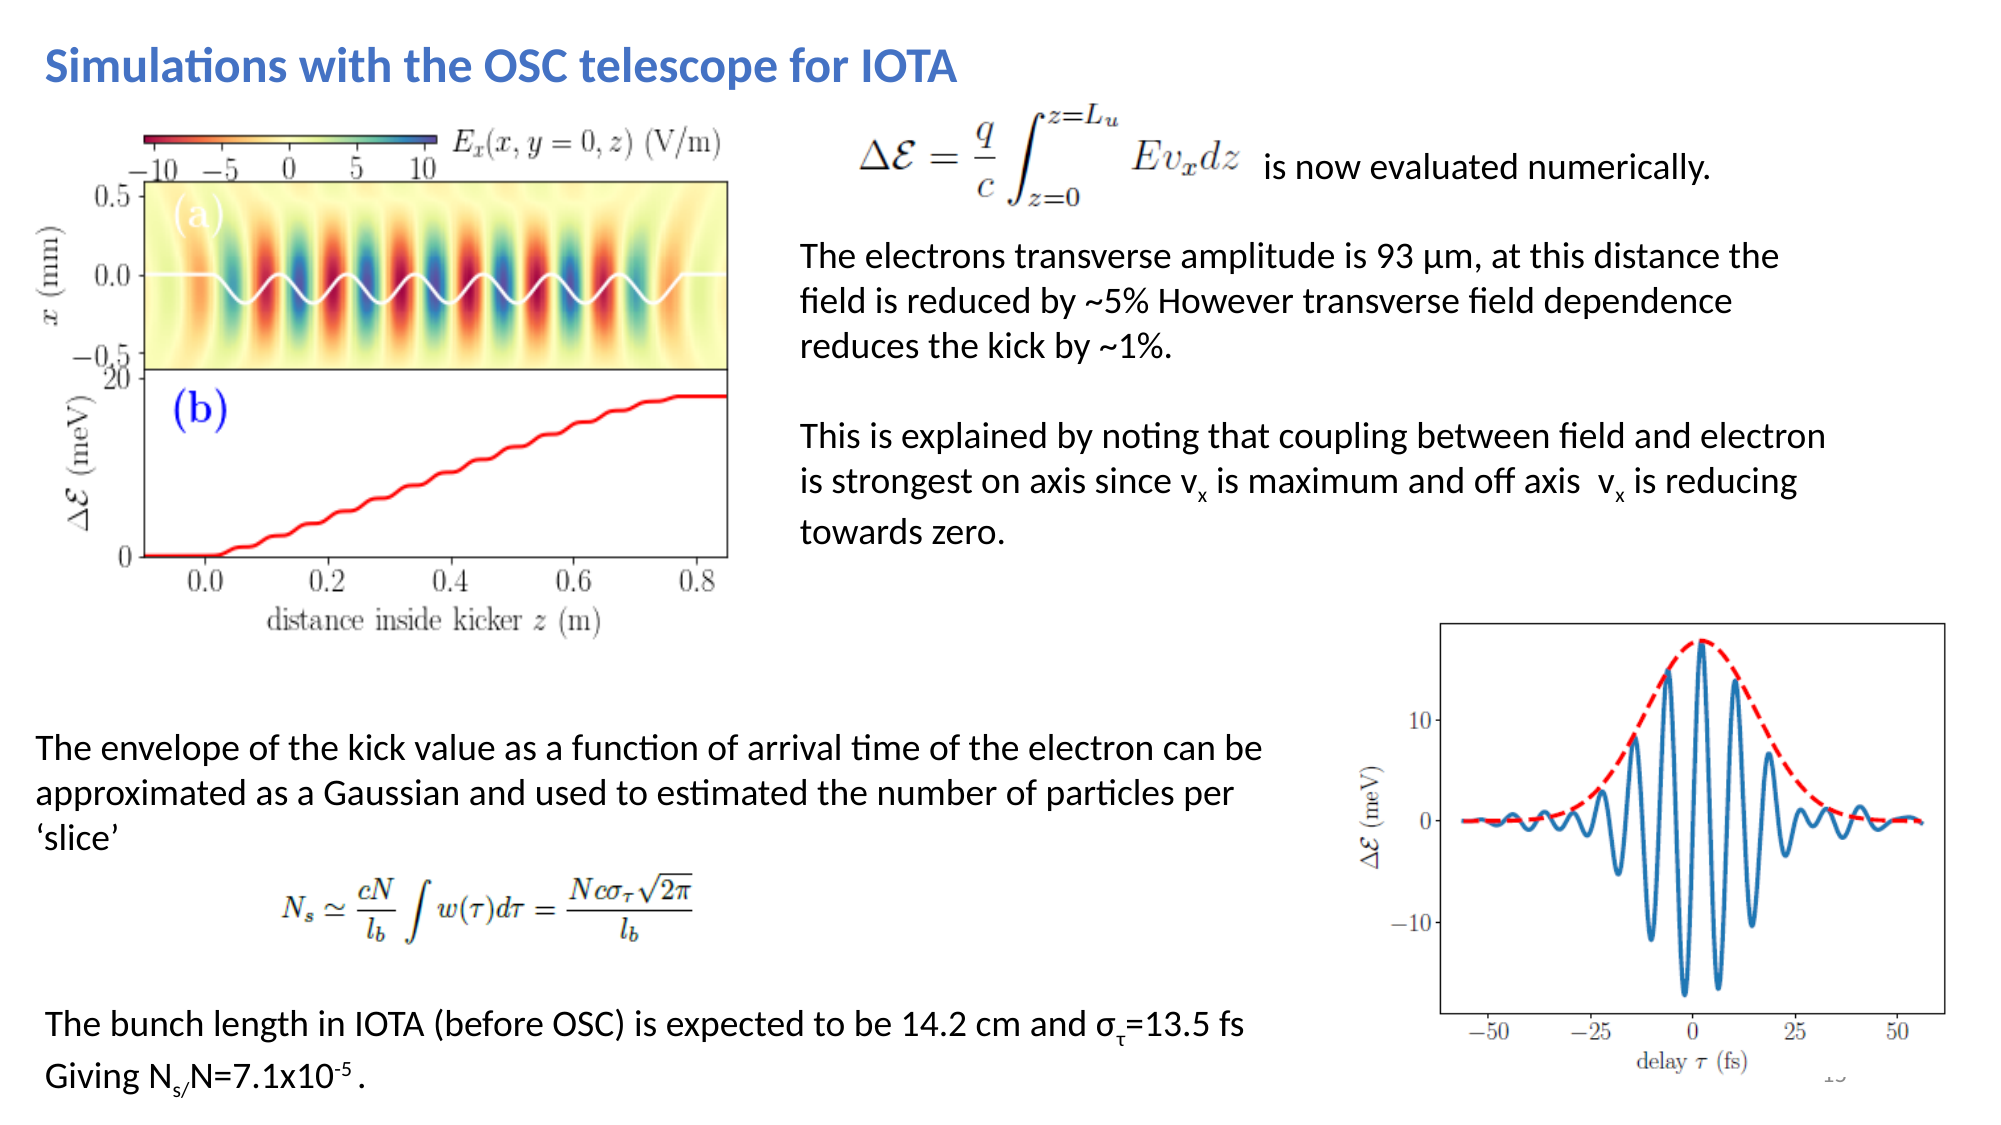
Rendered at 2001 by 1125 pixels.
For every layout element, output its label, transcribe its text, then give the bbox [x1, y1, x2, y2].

slide_number 15 [1412, 1077, 1863, 1103]
text_box The envelope of the kick value as a function of arrival time of the electron can be approximated as a Gaussian and used to estimated the number of particles per ‘slice’ [20, 715, 1321, 866]
picture [855, 93, 1249, 209]
text_box The bunch length in IOTA (before OSC) is expected to be 14.2 cm and στ=13.5 fs Giving Ns/N=7.1x10-5 . [29, 992, 1376, 1110]
picture [269, 856, 704, 950]
picture [34, 117, 765, 647]
text_box is now evaluated numerically. [1249, 134, 1814, 195]
picture [1329, 602, 1970, 1077]
text_box Simulations with the OSC telescope for IOTA [30, 25, 2000, 101]
text_box The electrons transverse amplitude is 93 μm, at this distance the field is reduced by ~5% However transverse field dependence reduces the kick by ~1%. This is explained by noting that coupling between field and electron is strongest on axis since vx is maximum and off axis vx is reducing towards zero. [784, 223, 1846, 605]
